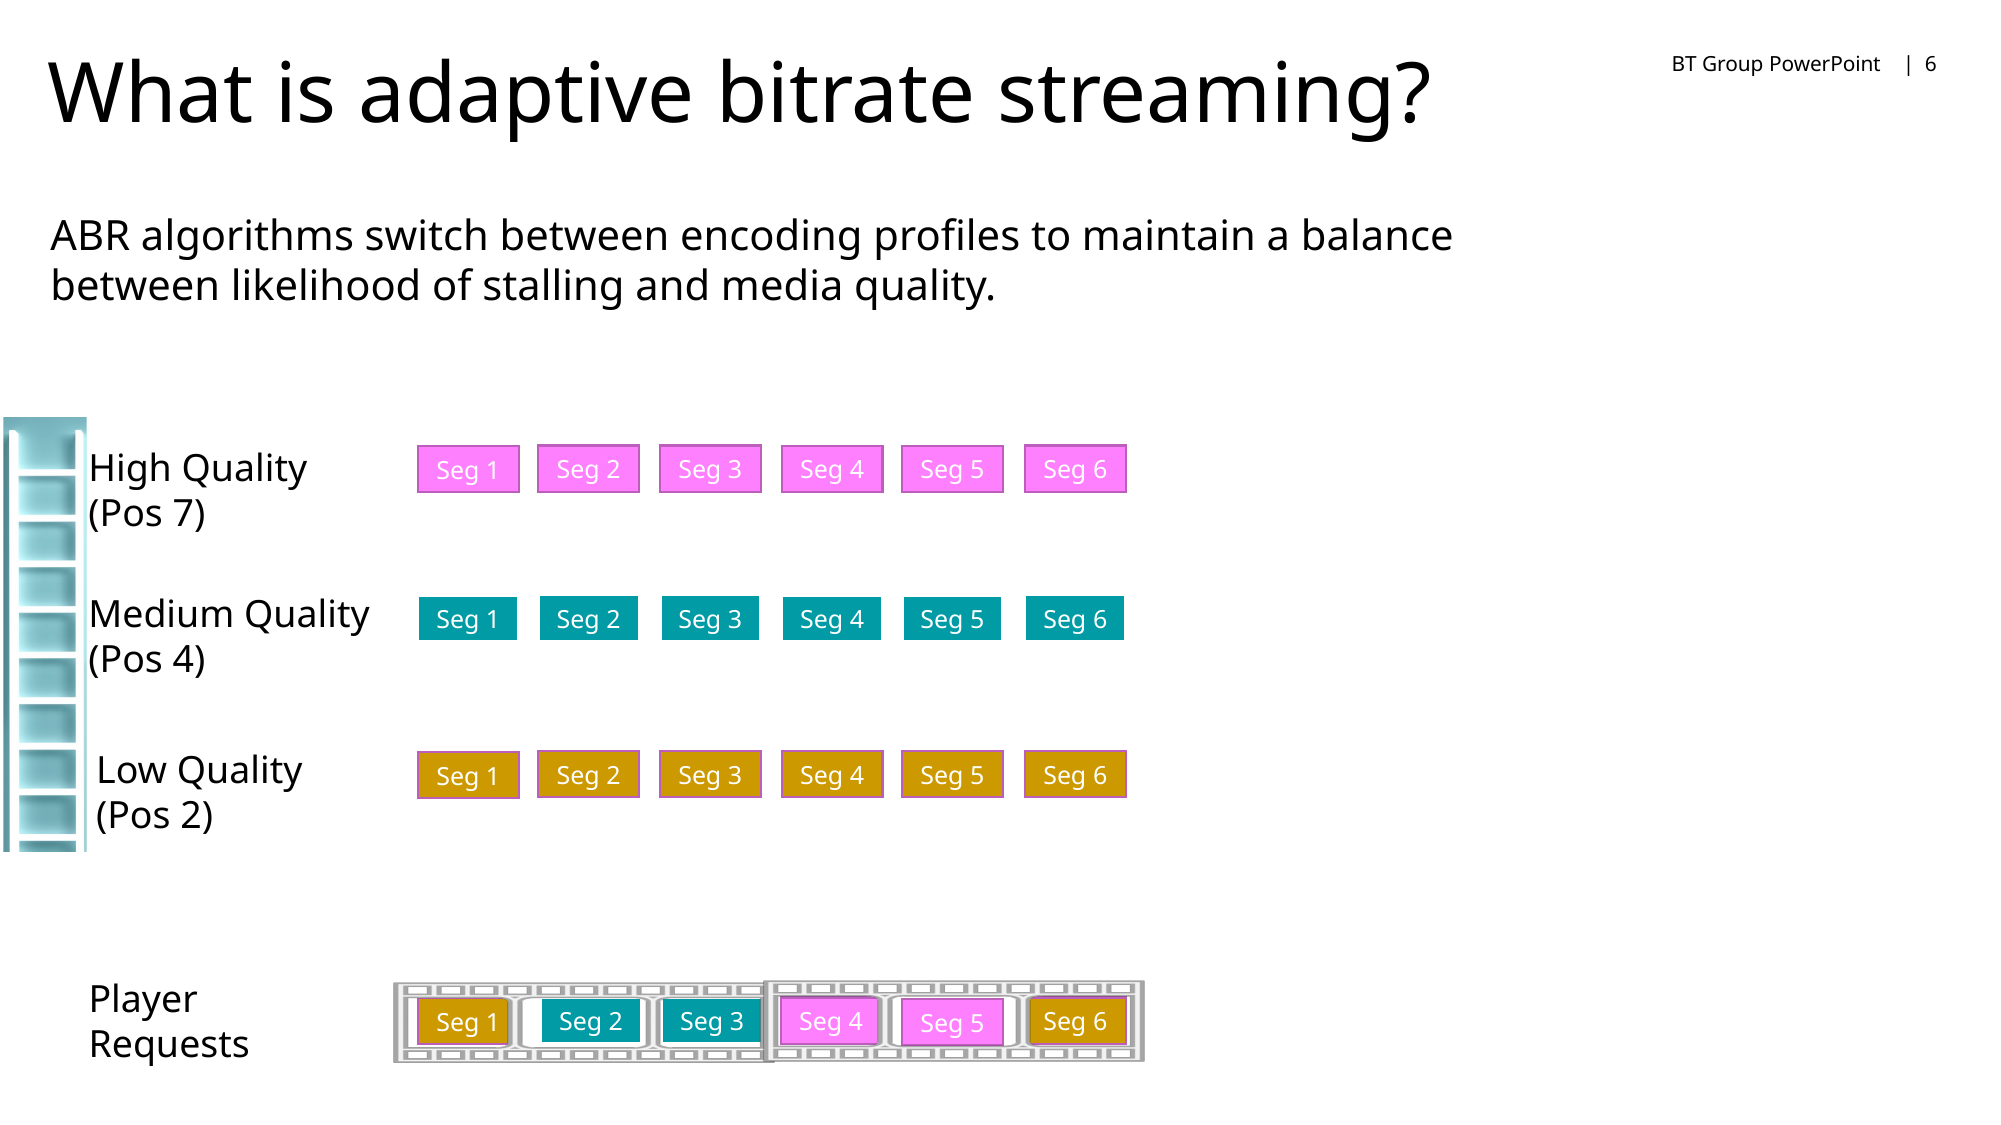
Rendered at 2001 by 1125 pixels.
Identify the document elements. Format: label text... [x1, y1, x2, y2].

list ABR algorithms switch between encoding profiles to maintain a balance between likelihood of stalling and media quality. [50, 208, 1473, 344]
slide_number 6 [1924, 50, 1985, 85]
picture [3, 417, 87, 853]
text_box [417, 751, 1126, 798]
text_box Player Requests [73, 967, 269, 1073]
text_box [353, 953, 1180, 1090]
text_box Medium Quality (Pos 4) [87, 582, 391, 688]
title What is adaptive bitrate streaming? [47, 51, 1950, 209]
footer BT Group PowerPoint | [1472, 50, 1915, 85]
text_box Low Quality (Pos 2) [87, 738, 399, 844]
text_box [417, 445, 1126, 493]
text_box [417, 594, 1126, 642]
text_box High Quality (Pos 7) [87, 436, 325, 541]
